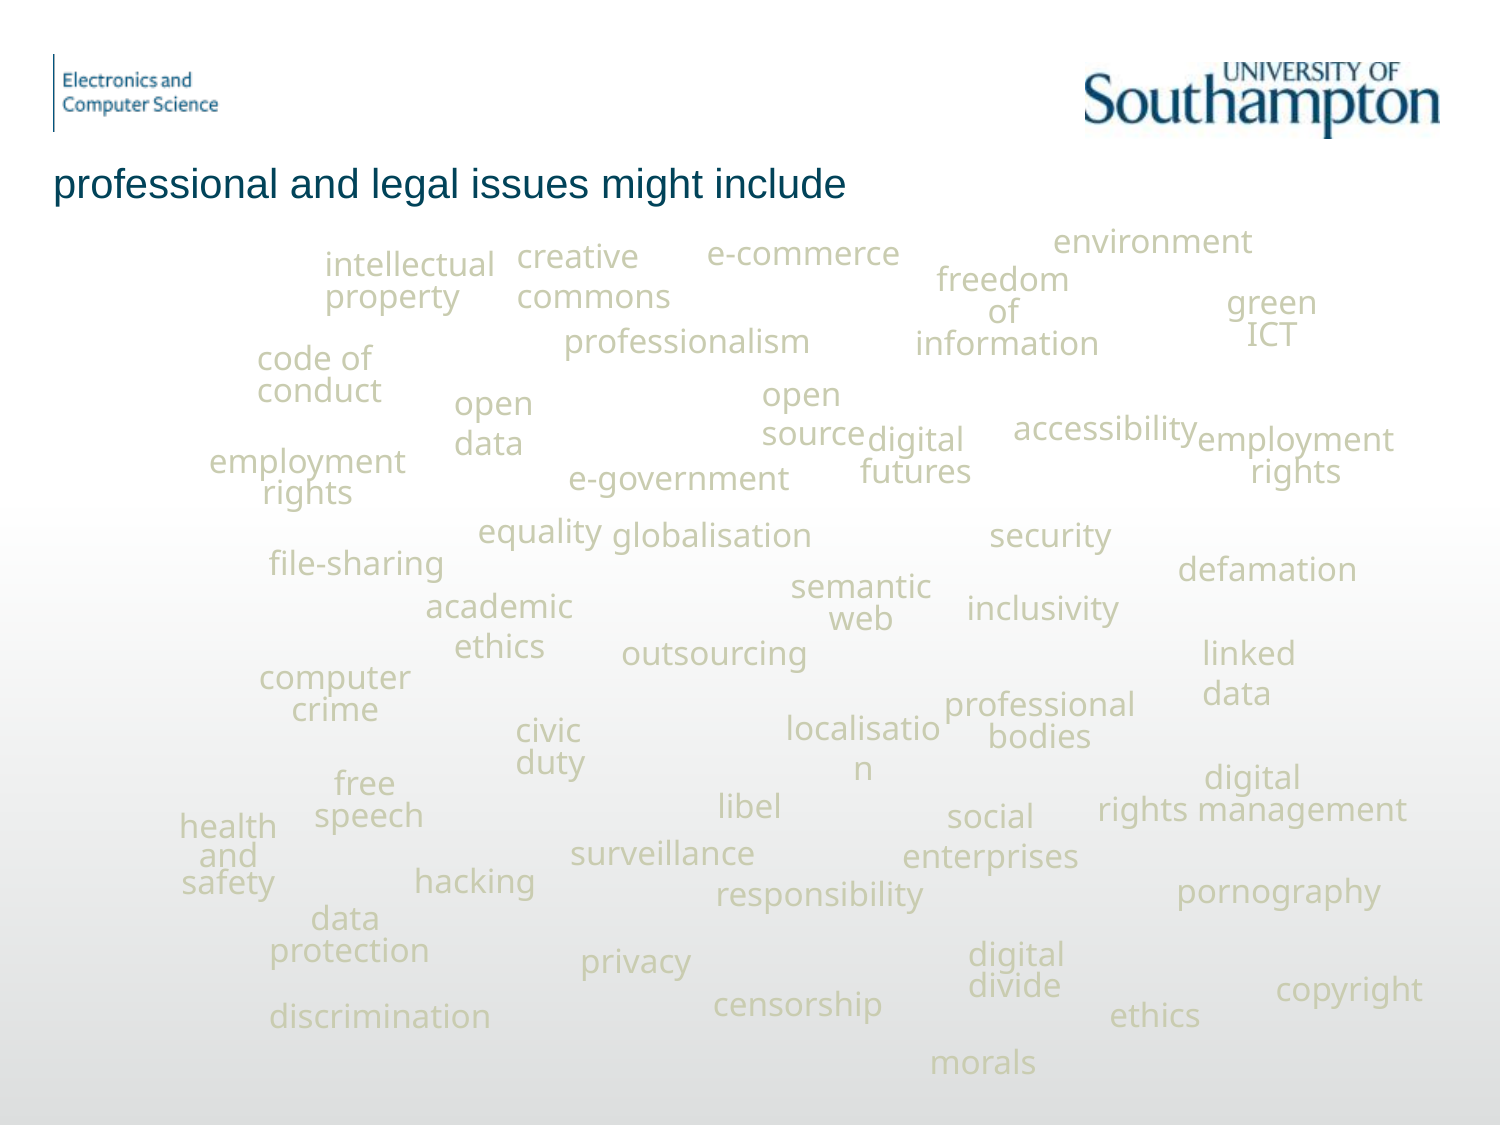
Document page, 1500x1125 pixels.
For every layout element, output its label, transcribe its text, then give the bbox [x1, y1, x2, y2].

text_box security [974, 507, 1127, 562]
text_box inclusivity [951, 587, 1135, 635]
text_box surveillance [555, 824, 771, 880]
text_box social enterprises [887, 787, 1095, 882]
text_box libel [702, 777, 797, 833]
text_box defamation [1162, 540, 1373, 595]
text_box discrimination [253, 988, 507, 1043]
text_box e-government [553, 449, 805, 505]
text_box professionalism [548, 312, 826, 368]
text_box intellectual property [309, 243, 511, 323]
text_box digital futures [844, 418, 987, 498]
text_box equality [462, 502, 618, 558]
text_box green ICT [1211, 281, 1333, 360]
text_box data protection [254, 897, 446, 977]
text_box morals [914, 1033, 1052, 1089]
text_box digital divide [953, 933, 1081, 1012]
text_box e-commerce [691, 224, 916, 280]
text_box semantic web [775, 565, 947, 644]
title professional and legal issues might include [53, 148, 1447, 256]
text_box pornography [1161, 862, 1397, 918]
text_box employment rights [194, 440, 422, 519]
text_box outsourcing [606, 624, 824, 680]
text_box globalisation [597, 507, 828, 562]
text_box ethics [1094, 986, 1216, 1042]
text_box civic duty [500, 710, 605, 789]
text_box open data [439, 374, 549, 470]
text_box open source [746, 365, 881, 460]
text_box file-sharing [253, 534, 460, 590]
text_box health and safety [164, 809, 293, 908]
text_box censorship [698, 975, 899, 1031]
text_box freedom of information [900, 259, 1115, 370]
text_box professional bodies [929, 684, 1151, 763]
text_box free speech [299, 762, 440, 841]
text_box localisation [763, 699, 964, 795]
text_box digital rights management [1082, 756, 1423, 835]
text_box creative commons [501, 227, 686, 323]
text_box linked data [1187, 624, 1312, 720]
text_box computer crime [244, 656, 427, 735]
picture [1085, 62, 1440, 139]
text_box code of conduct [242, 337, 398, 417]
text_box academic ethics [410, 577, 589, 673]
text_box employment rights [1182, 418, 1410, 498]
text_box environment [1038, 212, 1269, 268]
text_box responsibility [700, 865, 939, 920]
text_box accessibility [998, 399, 1213, 455]
text_box privacy [565, 932, 707, 988]
text_box copyright [1260, 960, 1439, 1016]
text_box hacking [399, 852, 552, 908]
